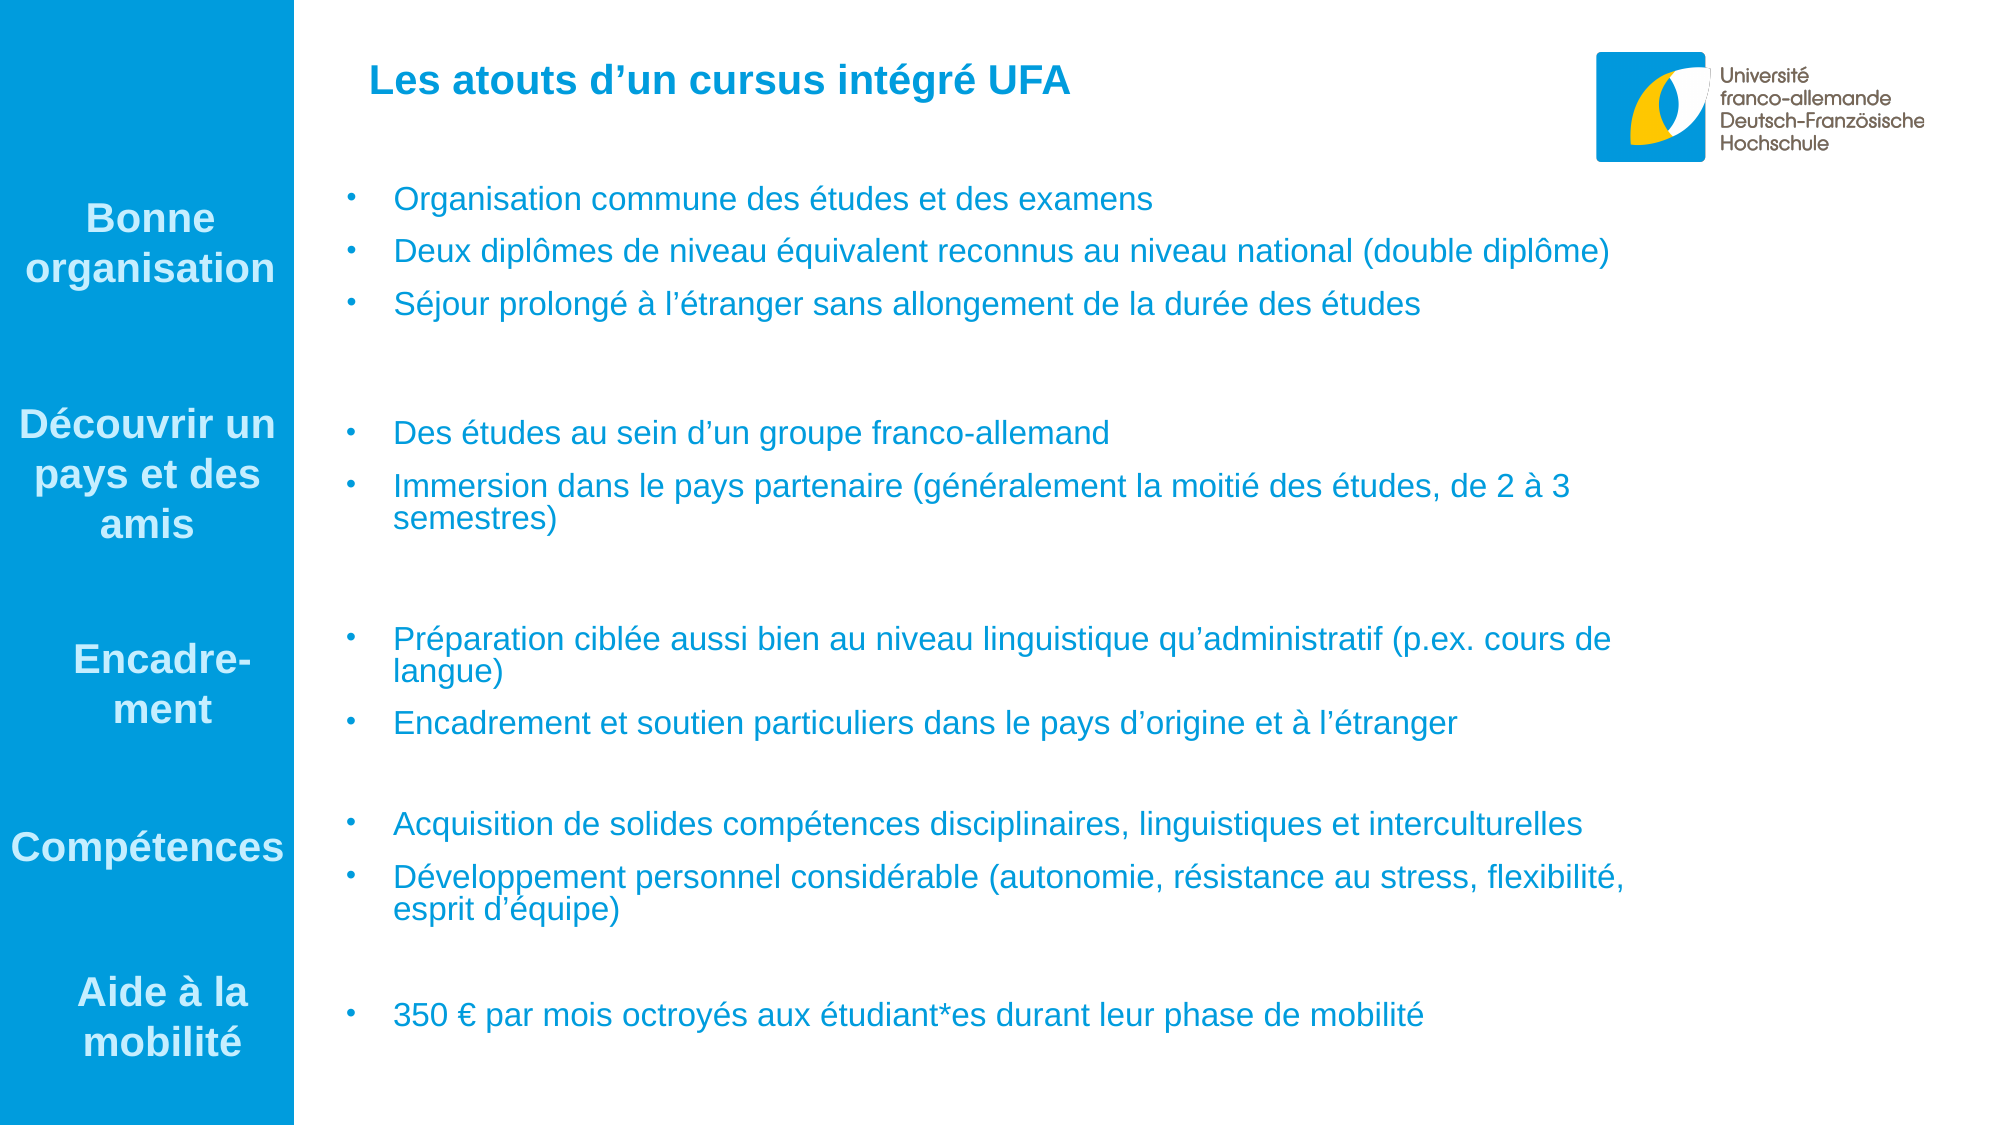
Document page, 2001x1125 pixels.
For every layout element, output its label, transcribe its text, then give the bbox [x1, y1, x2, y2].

text_box Acquisition de solides compétences disciplinaires, linguistiques et interculturelles Développement personnel considérable (autonomie, résistance au stress, flexibilité, esprit d’équipe) [331, 810, 1728, 927]
list Les atouts d’un cursus intégré UFA [331, 54, 1567, 112]
text_box Des études au sein d’un groupe franco-allemand Immersion dans le pays partenaire (généralement la moitié des études, de 2 à 3 semestres) [331, 419, 1728, 536]
text_box Aide à la mobilité [39, 957, 286, 1073]
text_box Bonne organisation [0, 183, 302, 299]
text_box Encadre-ment [21, 624, 305, 740]
text_box Préparation ciblée aussi bien au niveau linguistique qu’administratif (p.ex. cours de langue) Encadrement et soutien particuliers dans le pays d’origine et à l’étranger [331, 624, 1728, 742]
text_box 350 € par mois octroyés aux étudiant*es durant leur phase de mobilité [331, 1000, 1728, 1033]
text_box Compétences [0, 812, 313, 878]
text_box Organisation commune des études et des examens Deux diplômes de niveau équivalent reconnus au niveau national (double diplôme) Séjour prolongé à l’étranger sans allongement de la durée des études [331, 184, 1728, 323]
text_box Découvrir un pays et des amis [0, 389, 299, 555]
